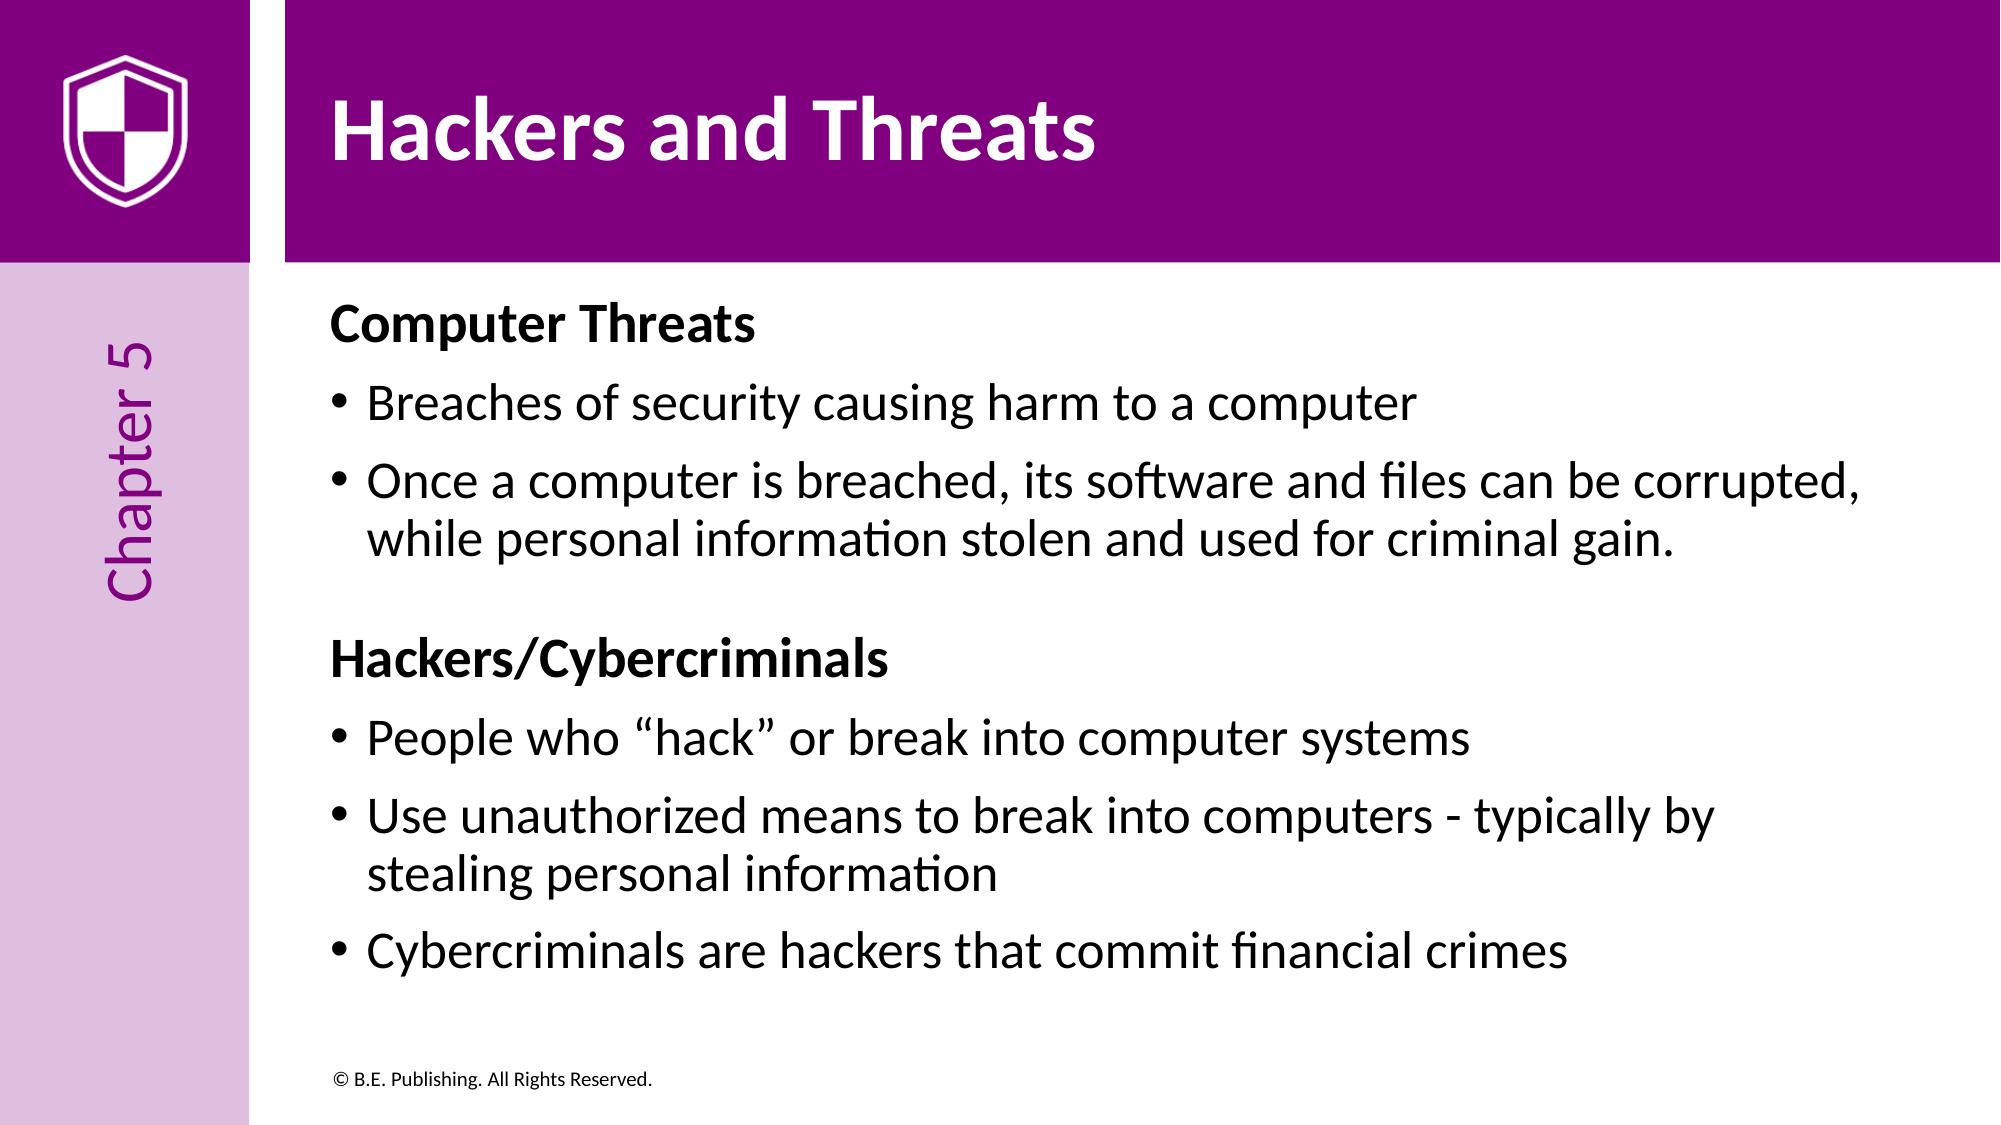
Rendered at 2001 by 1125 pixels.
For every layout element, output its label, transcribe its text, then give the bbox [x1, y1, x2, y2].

picture [60, 52, 190, 210]
list Computer Threats Breaches of security causing harm to a computer Once a computer is breached, its software and files can be corrupted, while personal information stolen and used for criminal gain. Hackers/Cybercriminals People who “hack” or break into computer systems Use unauthorized means to break into computers - typically by stealing personal information Cybercriminals are hackers that commit financial crimes [285, 285, 1900, 1042]
title Hackers and Threats [285, 0, 2000, 263]
